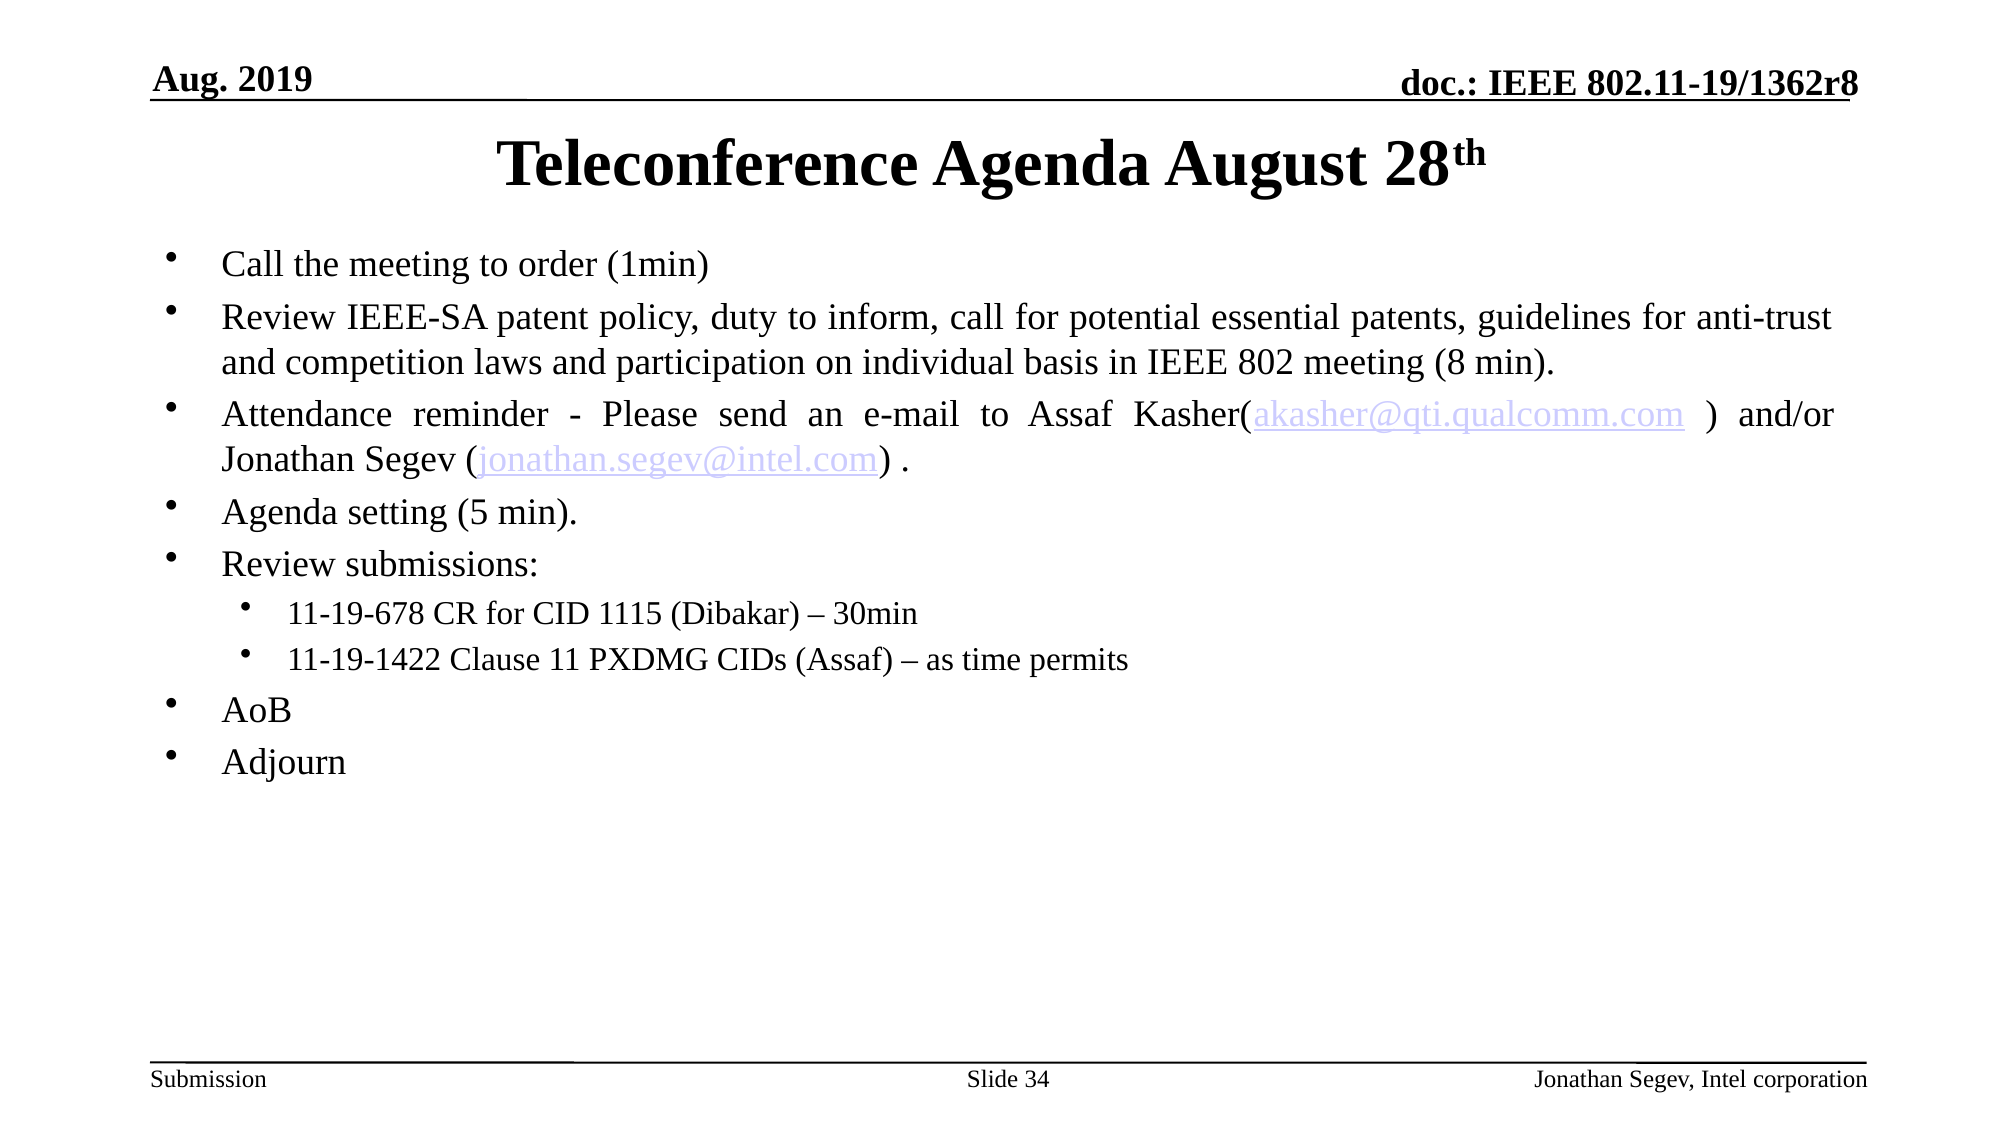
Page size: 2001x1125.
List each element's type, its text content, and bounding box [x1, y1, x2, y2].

list Call the meeting to order (1min) Review IEEE-SA patent policy, duty to inform, call for potential essential patents, guidelines for anti-trust and competition laws and participation on individual basis in IEEE 802 meeting (8 min). Attendance reminder - Please send an e-mail to Assaf Kasher(akasher@qti.qualcomm.com ) and/or Jonathan Segev (jonathan.segev@intel.com) . Agenda setting (5 min). Review submissions: 11-19-678 CR for CID 1115 (Dibakar) – 30min 11-19-1422 Clause 11 PXDMG CIDs (Assaf) – as time permits AoB Adjourn [149, 231, 1850, 1000]
footer Jonathan Segev, Intel corporation [1171, 1061, 1869, 1093]
slide_number Slide 34 [950, 1061, 1067, 1123]
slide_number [152, 54, 563, 100]
title Teleconference Agenda August 28th [149, 112, 1850, 205]
